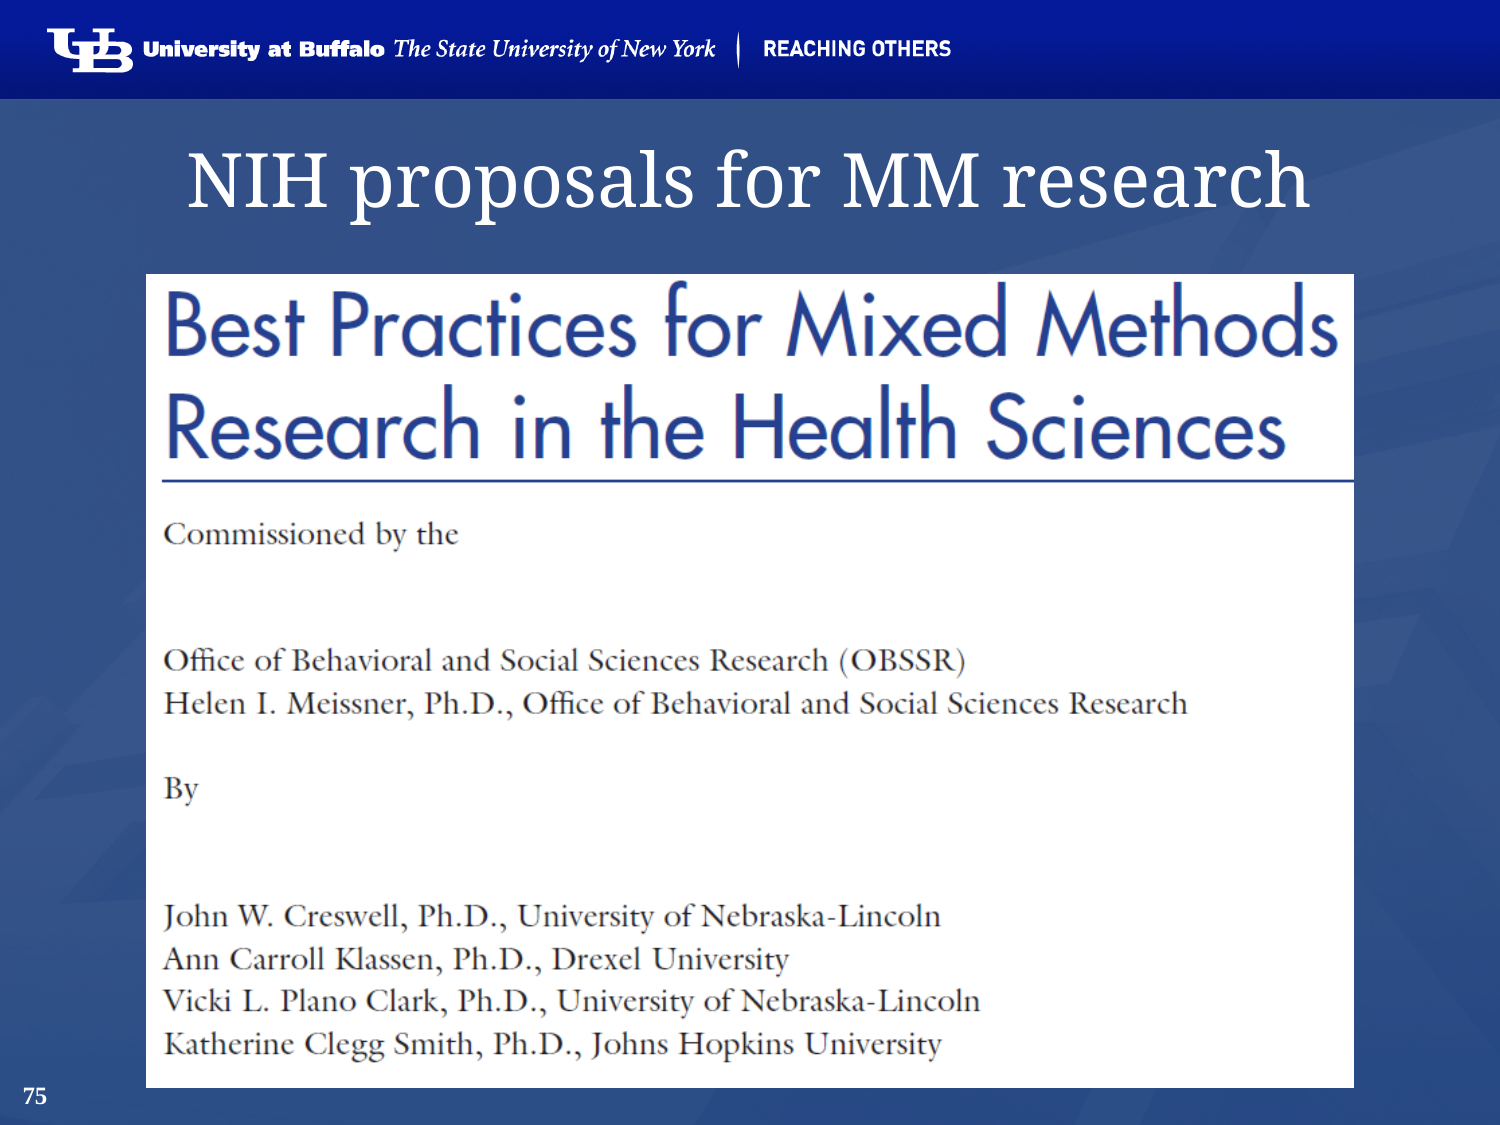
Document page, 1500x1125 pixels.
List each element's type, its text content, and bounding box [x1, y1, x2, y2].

picture [0, 0, 1500, 99]
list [146, 274, 1354, 1088]
slide_number 75 [0, 1065, 63, 1125]
title NIH proposals for MM research [37, 125, 1463, 250]
